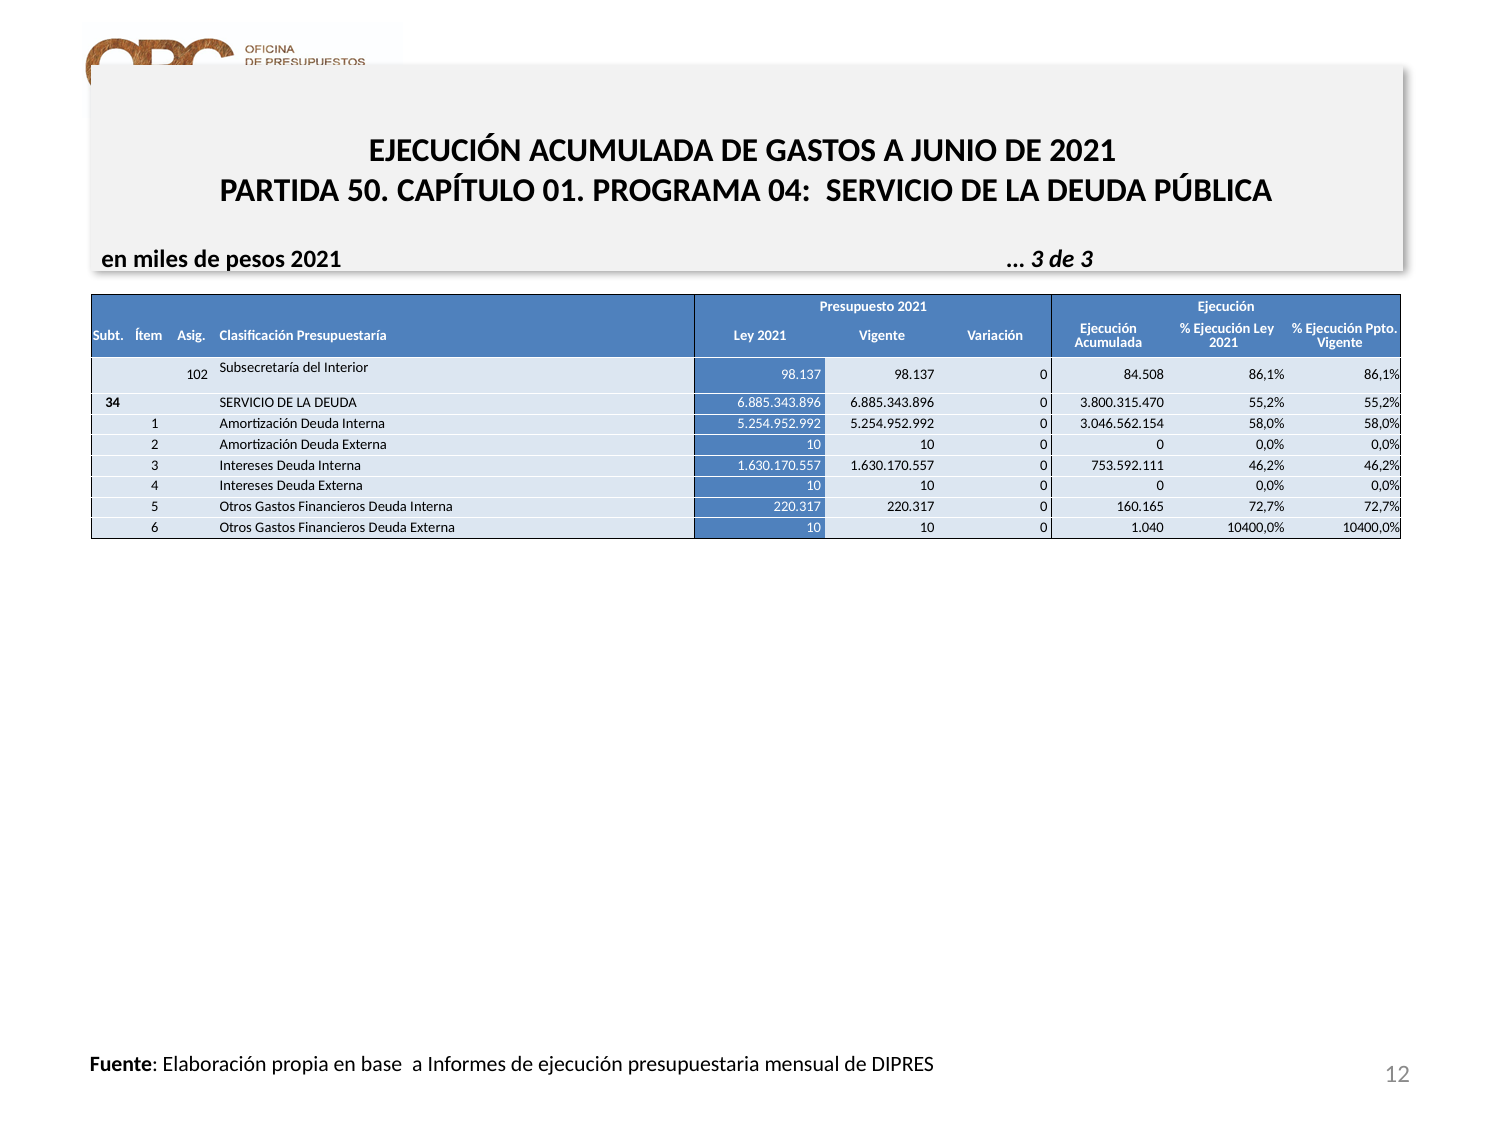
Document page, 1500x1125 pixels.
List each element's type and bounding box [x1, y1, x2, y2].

table_header [1052, 295, 1400, 316]
table_cell [695, 430, 1051, 450]
table_cell [1052, 430, 1400, 450]
table_cell [1052, 389, 1400, 408]
slide_number [1074, 1042, 1425, 1103]
table_cell [695, 316, 1051, 357]
table_cell [695, 513, 1051, 533]
table_cell [695, 358, 1051, 388]
table_cell [695, 471, 1051, 491]
table_cell [92, 430, 694, 450]
table_header [695, 295, 1051, 316]
table_cell [92, 513, 694, 533]
table_cell [1052, 358, 1400, 388]
table_cell [1052, 409, 1400, 429]
table_cell [695, 451, 1051, 470]
table_cell [92, 389, 694, 408]
table_cell [695, 389, 1051, 408]
table_cell [92, 471, 694, 491]
picture [82, 22, 403, 118]
table_cell [1052, 451, 1400, 470]
table_cell [1052, 492, 1400, 512]
title [91, 66, 1403, 227]
table_cell [695, 409, 1051, 429]
table_cell [92, 316, 694, 357]
text_box [86, 227, 1403, 288]
table_cell [1052, 316, 1400, 357]
table_cell [695, 492, 1051, 512]
table_cell [1052, 471, 1400, 491]
table_cell [92, 451, 694, 470]
table_header [92, 295, 694, 316]
table_cell [1052, 513, 1400, 533]
table_cell [92, 492, 694, 512]
table_cell [92, 358, 694, 388]
table_cell [92, 409, 694, 429]
